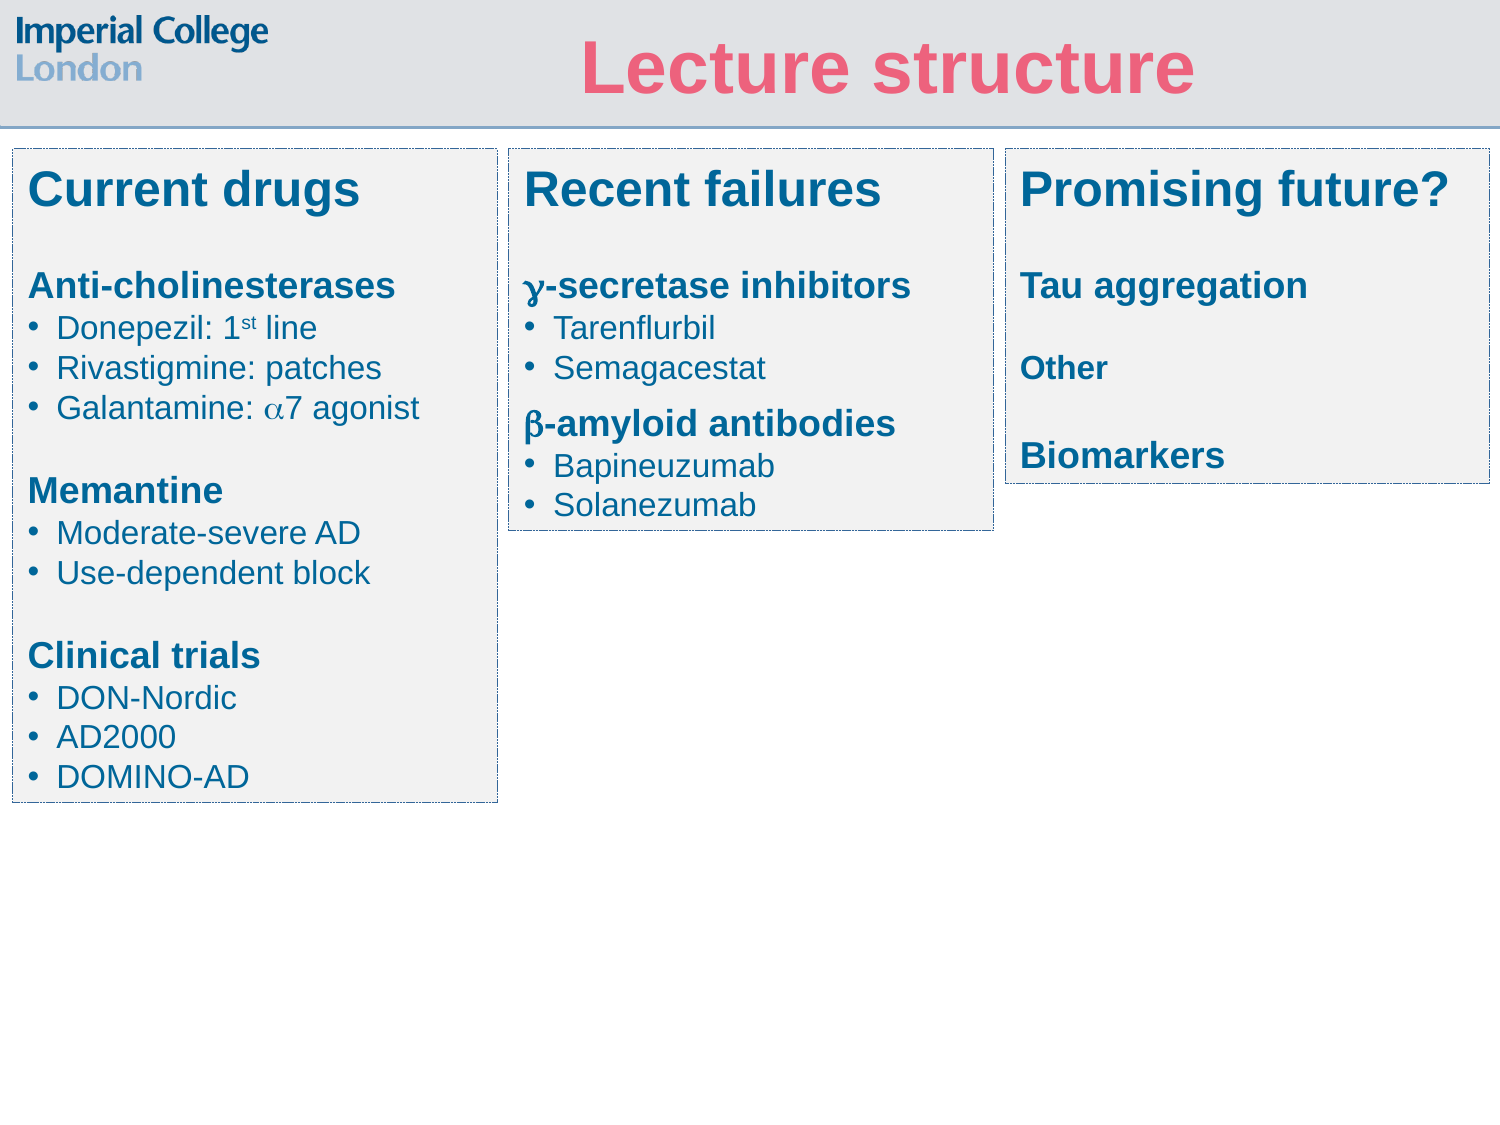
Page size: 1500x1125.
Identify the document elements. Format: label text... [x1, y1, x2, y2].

picture [0, 0, 1500, 129]
text_box Recent failures -secretase inhibitors Tarenflurbil Semagacestat -amyloid antibodies Bapineuzumab Solanezumab [508, 148, 994, 531]
text_box Lecture structure [277, 11, 1500, 117]
text_box Promising future? Tau aggregation Other Biomarkers [1005, 148, 1490, 484]
text_box Current drugs Anti-cholinesterases Donepezil: 1st line Rivastigmine: patches Galantamine: 7 agonist Memantine Moderate-severe AD Use-dependent block Clinical trials DON-Nordic AD2000 DOMINO-AD [12, 148, 498, 803]
